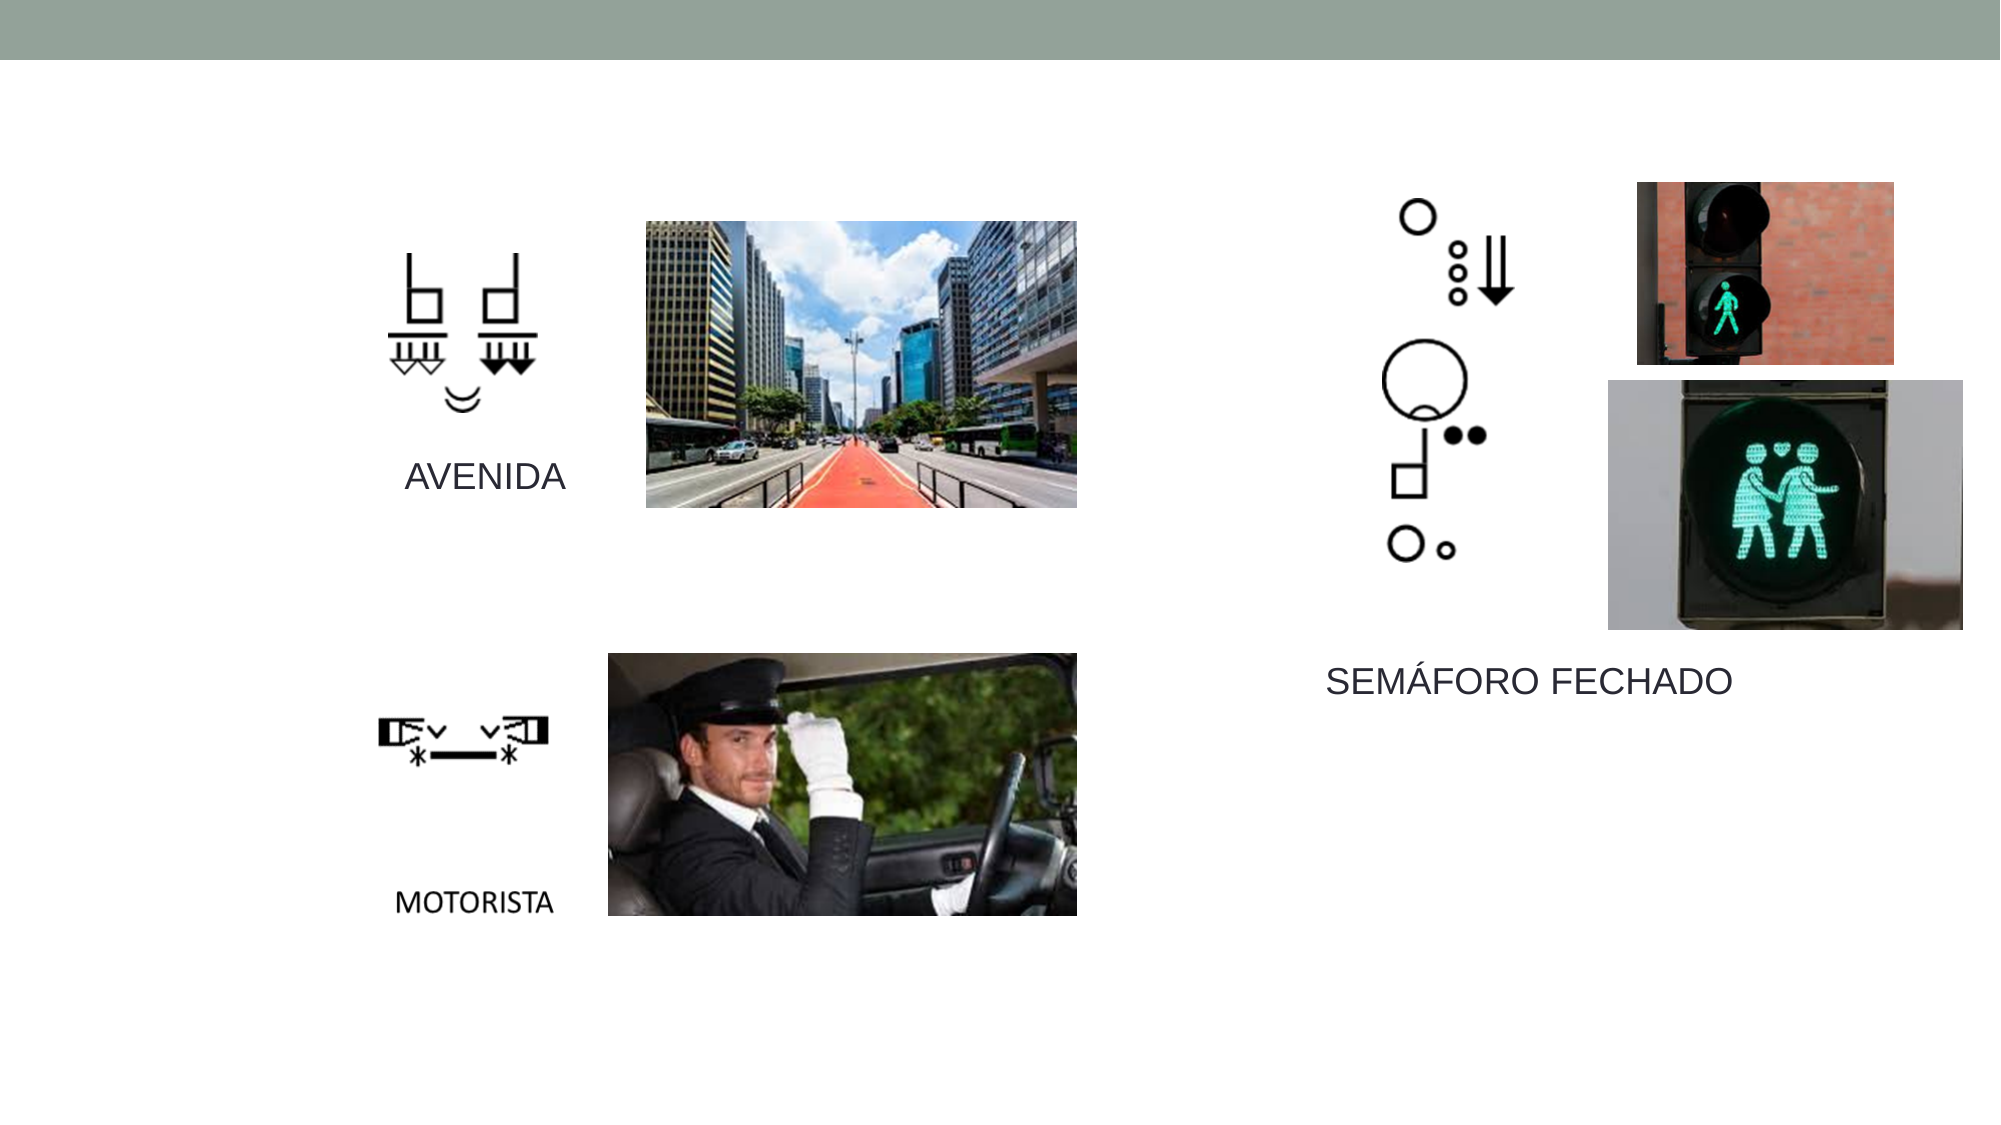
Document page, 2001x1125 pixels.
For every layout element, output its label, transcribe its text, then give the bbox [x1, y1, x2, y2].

picture [363, 698, 564, 785]
picture [1608, 380, 1963, 630]
picture [388, 253, 538, 413]
picture [1637, 182, 1895, 365]
picture [608, 652, 1077, 916]
text_box AVENIDA [389, 444, 582, 505]
picture [646, 221, 1077, 508]
picture [373, 871, 574, 942]
text_box SEMÁFORO FECHADO [1310, 649, 1749, 710]
picture [1381, 198, 1515, 563]
